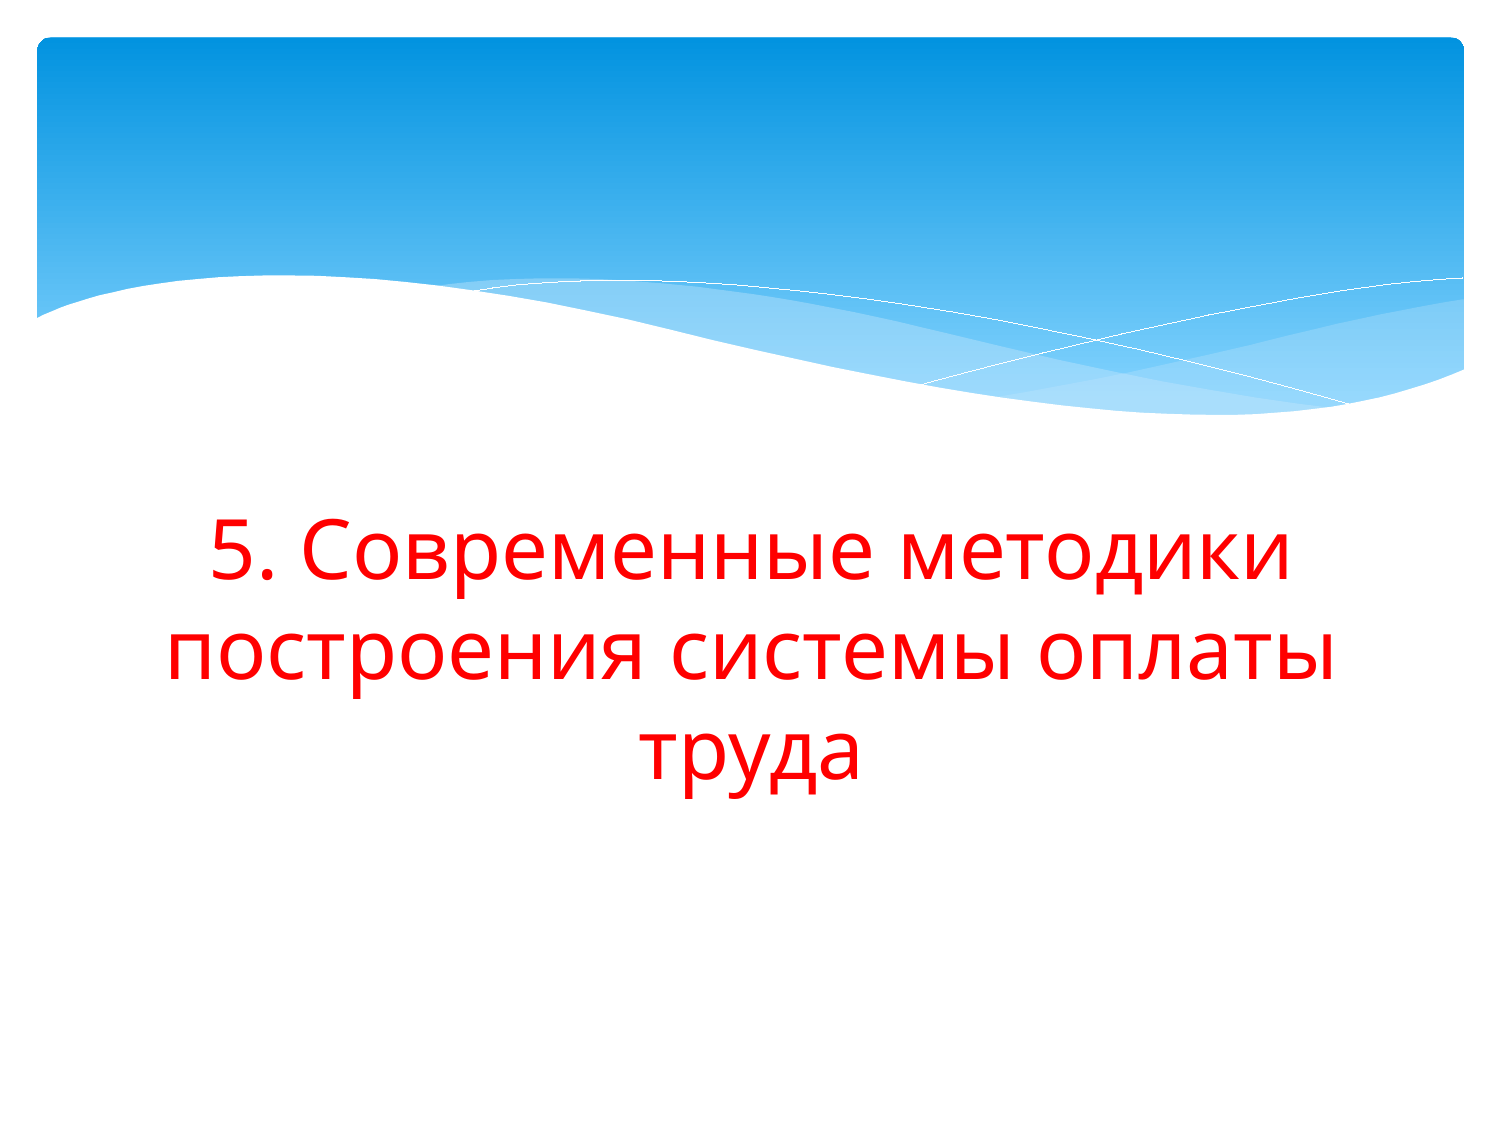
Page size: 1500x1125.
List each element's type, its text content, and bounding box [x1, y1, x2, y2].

list 5. Современные методики построения системы оплаты труда [76, 255, 1427, 998]
